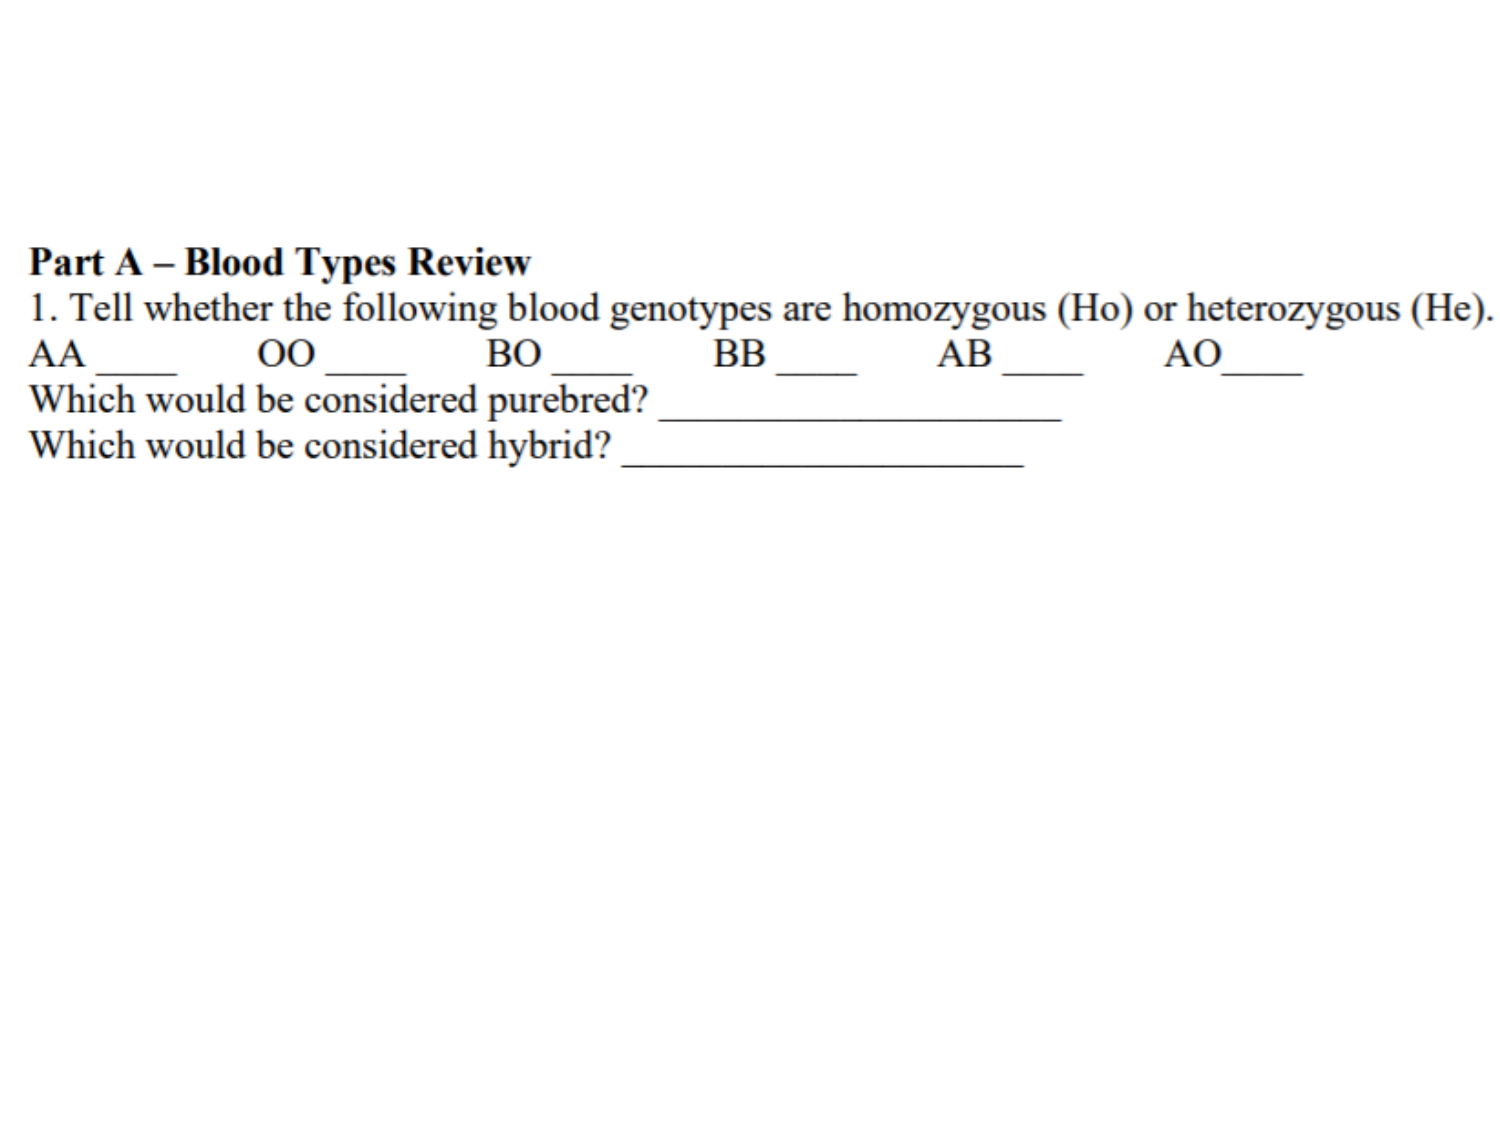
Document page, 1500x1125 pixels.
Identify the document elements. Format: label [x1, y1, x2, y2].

picture [0, 224, 1500, 488]
